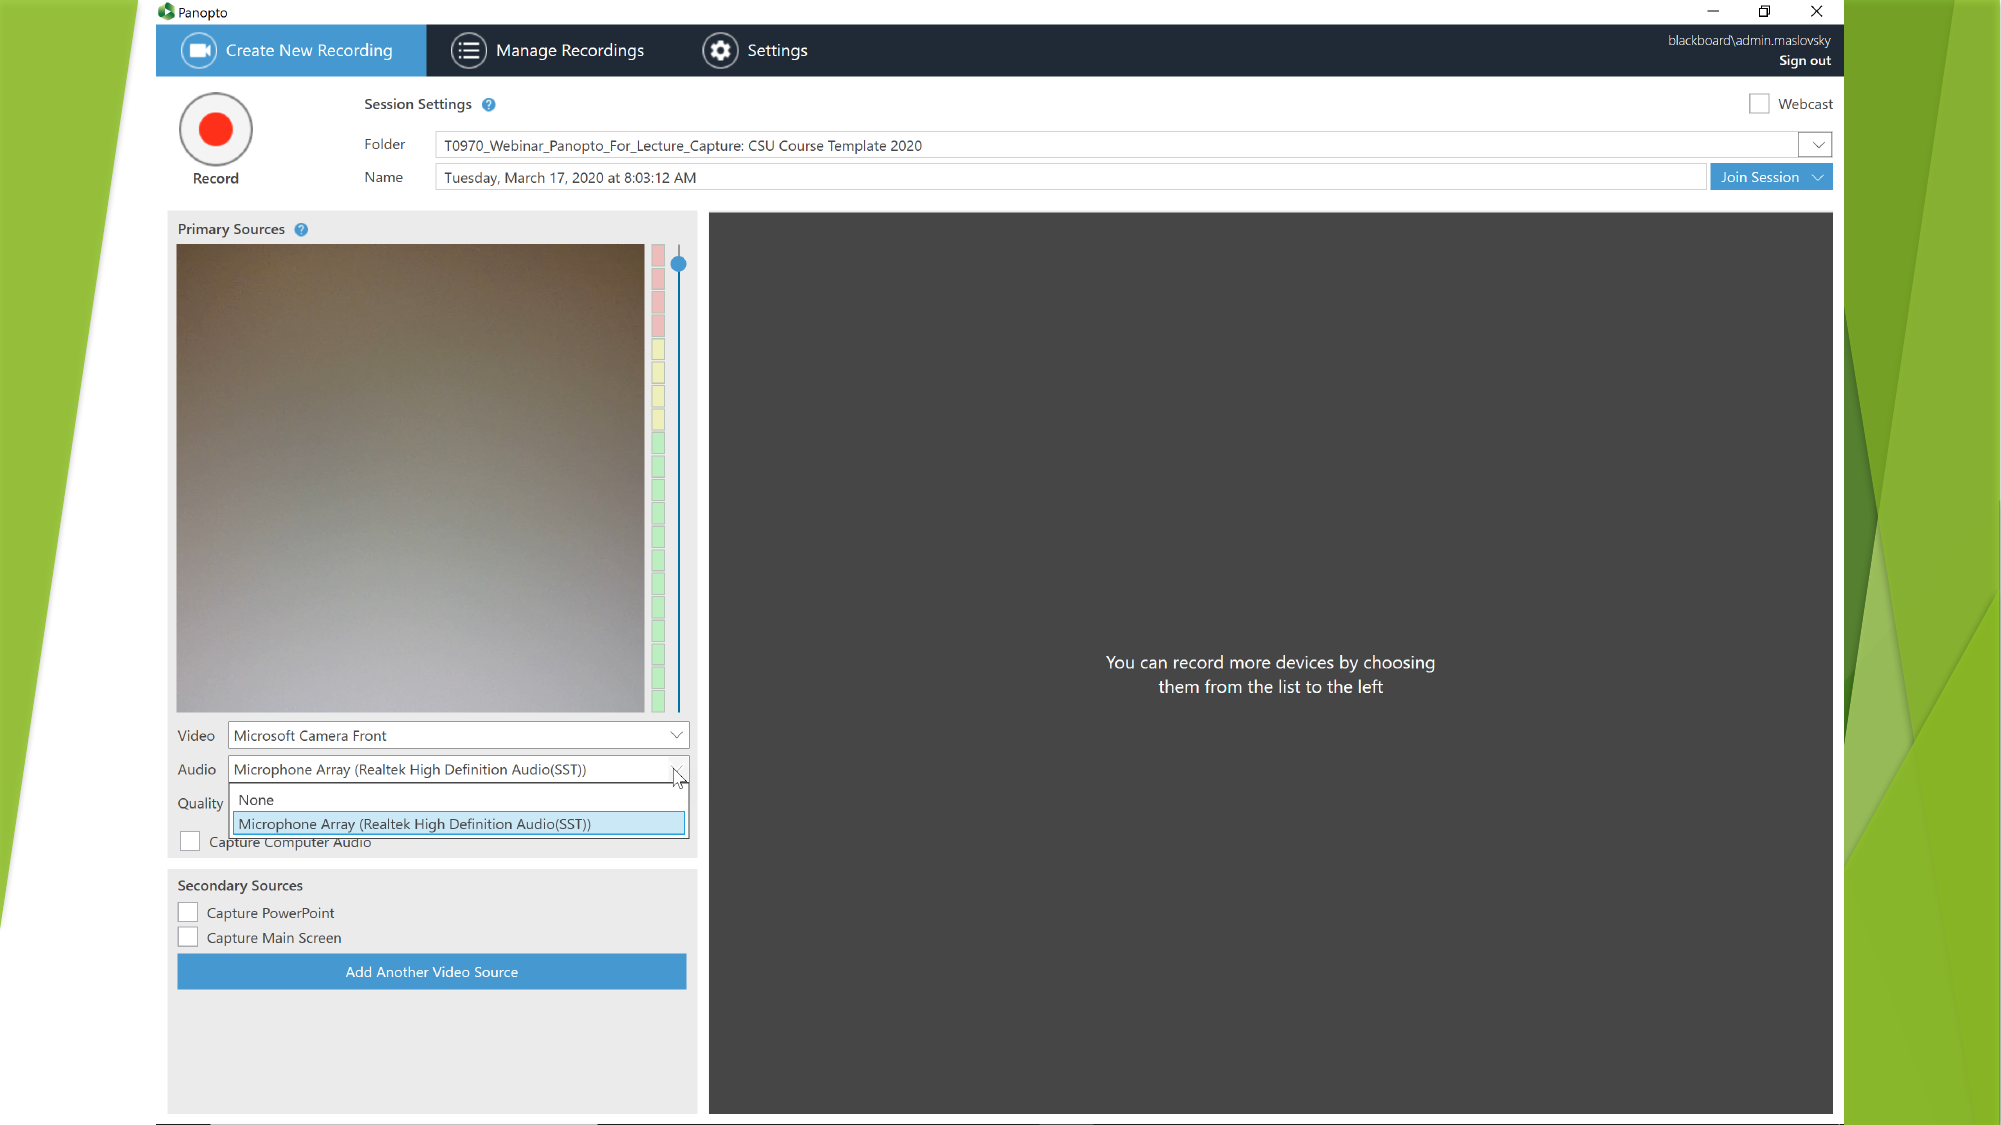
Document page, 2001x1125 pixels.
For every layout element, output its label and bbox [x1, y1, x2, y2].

picture [155, 0, 1845, 1125]
